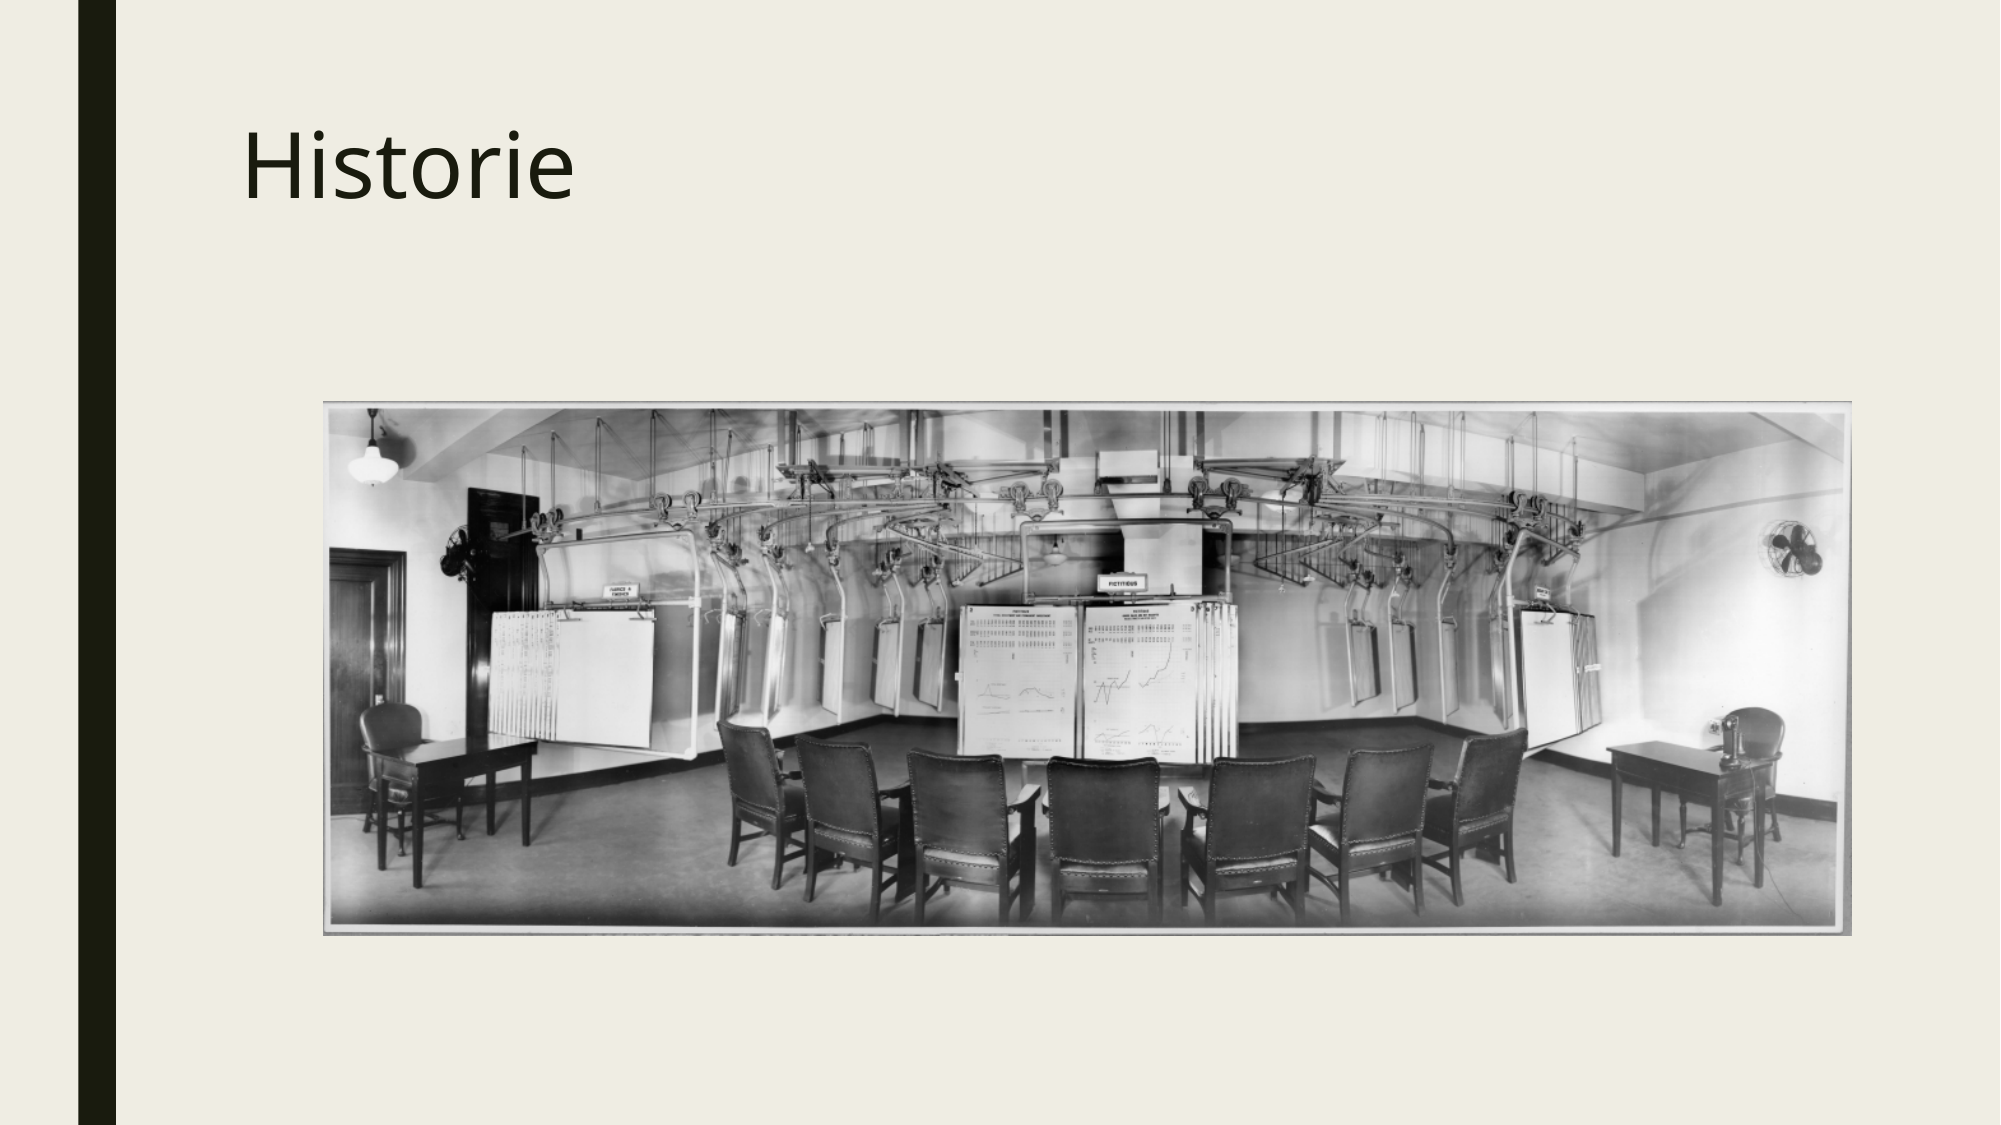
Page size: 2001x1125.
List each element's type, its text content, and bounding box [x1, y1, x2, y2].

title Historie [225, 112, 1800, 357]
list [225, 375, 1800, 963]
picture [323, 401, 1852, 936]
